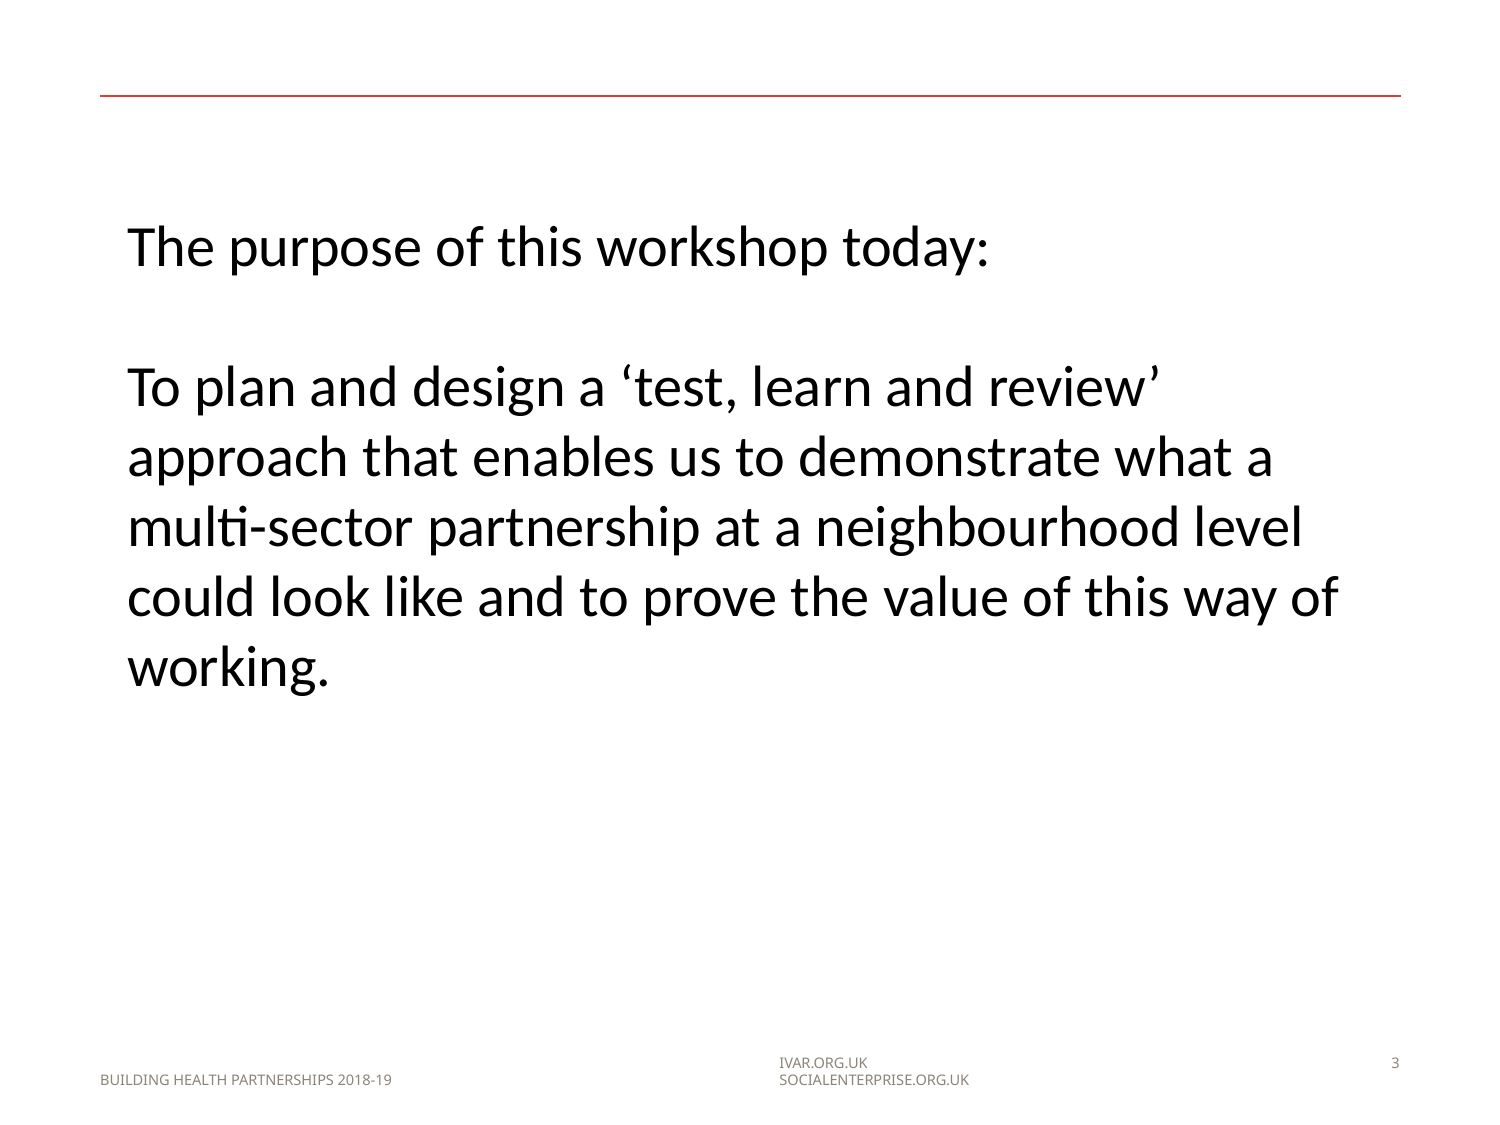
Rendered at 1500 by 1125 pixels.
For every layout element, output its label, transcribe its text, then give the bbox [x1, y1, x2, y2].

text_box The purpose of this workshop today: To plan and design a ‘test, learn and review’ approach that enables us to demonstrate what a multi-sector partnership at a neighbourhood level could look like and to prove the value of this way of working. [112, 201, 1371, 706]
